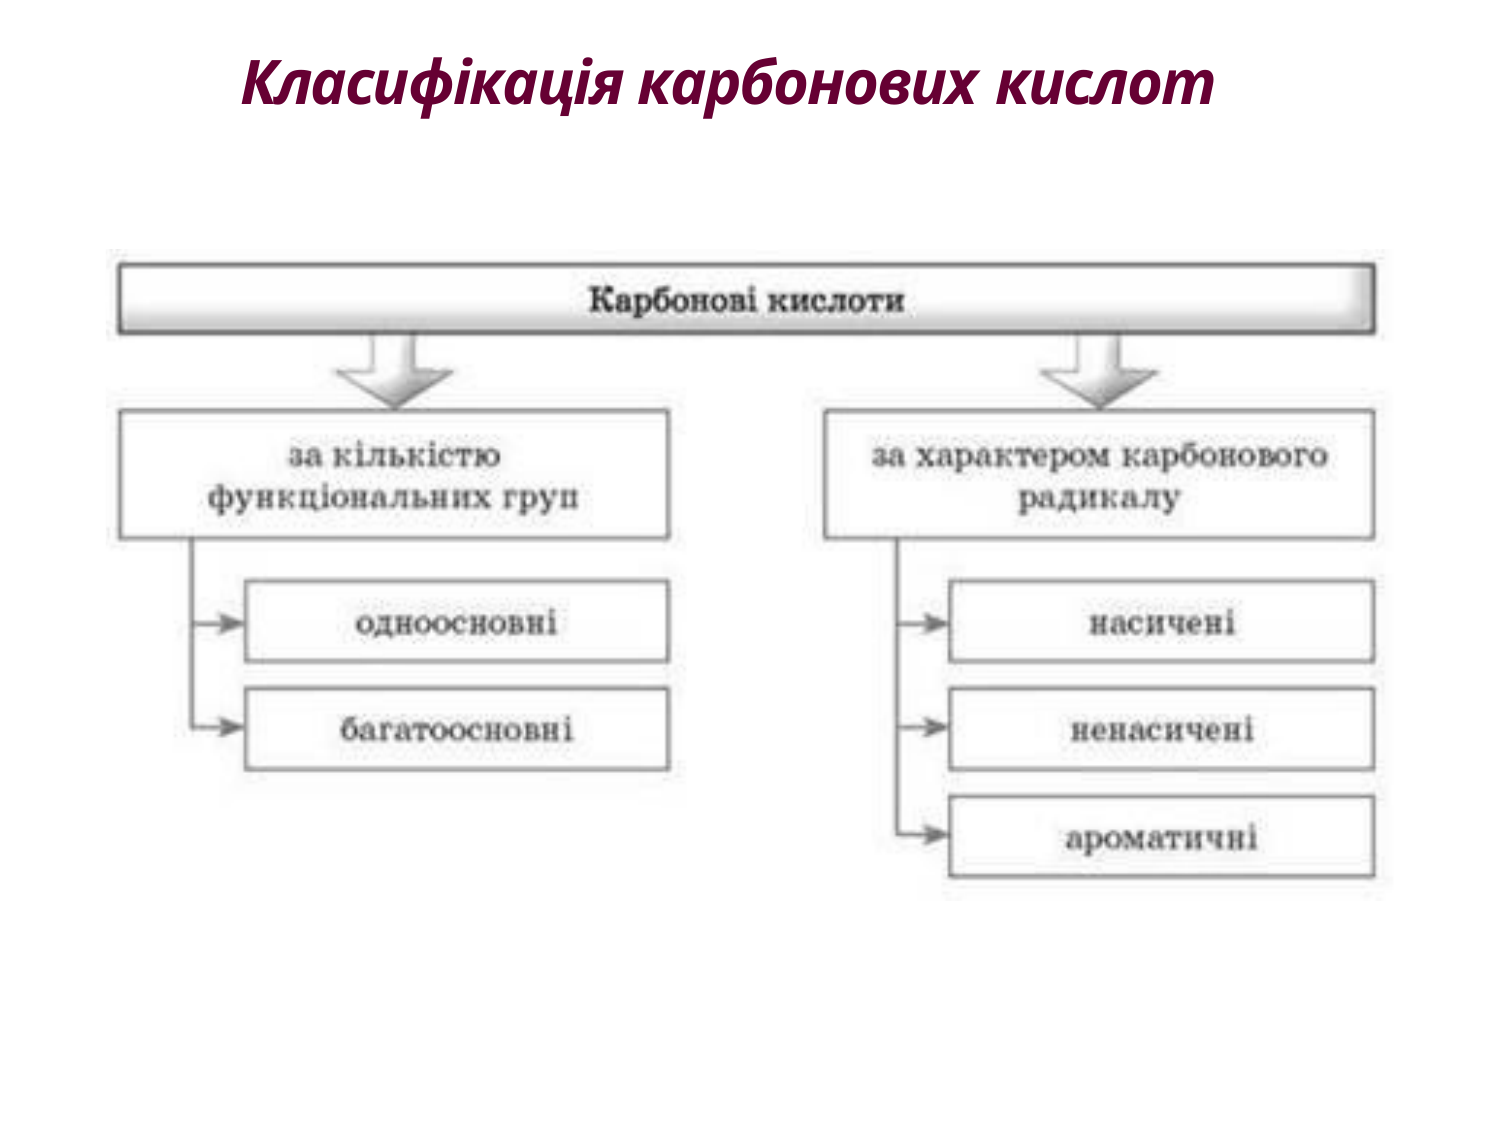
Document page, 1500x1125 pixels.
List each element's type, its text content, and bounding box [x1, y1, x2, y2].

text_box [105, 249, 1394, 901]
title Класифікація карбонових кислот [238, 40, 1261, 231]
